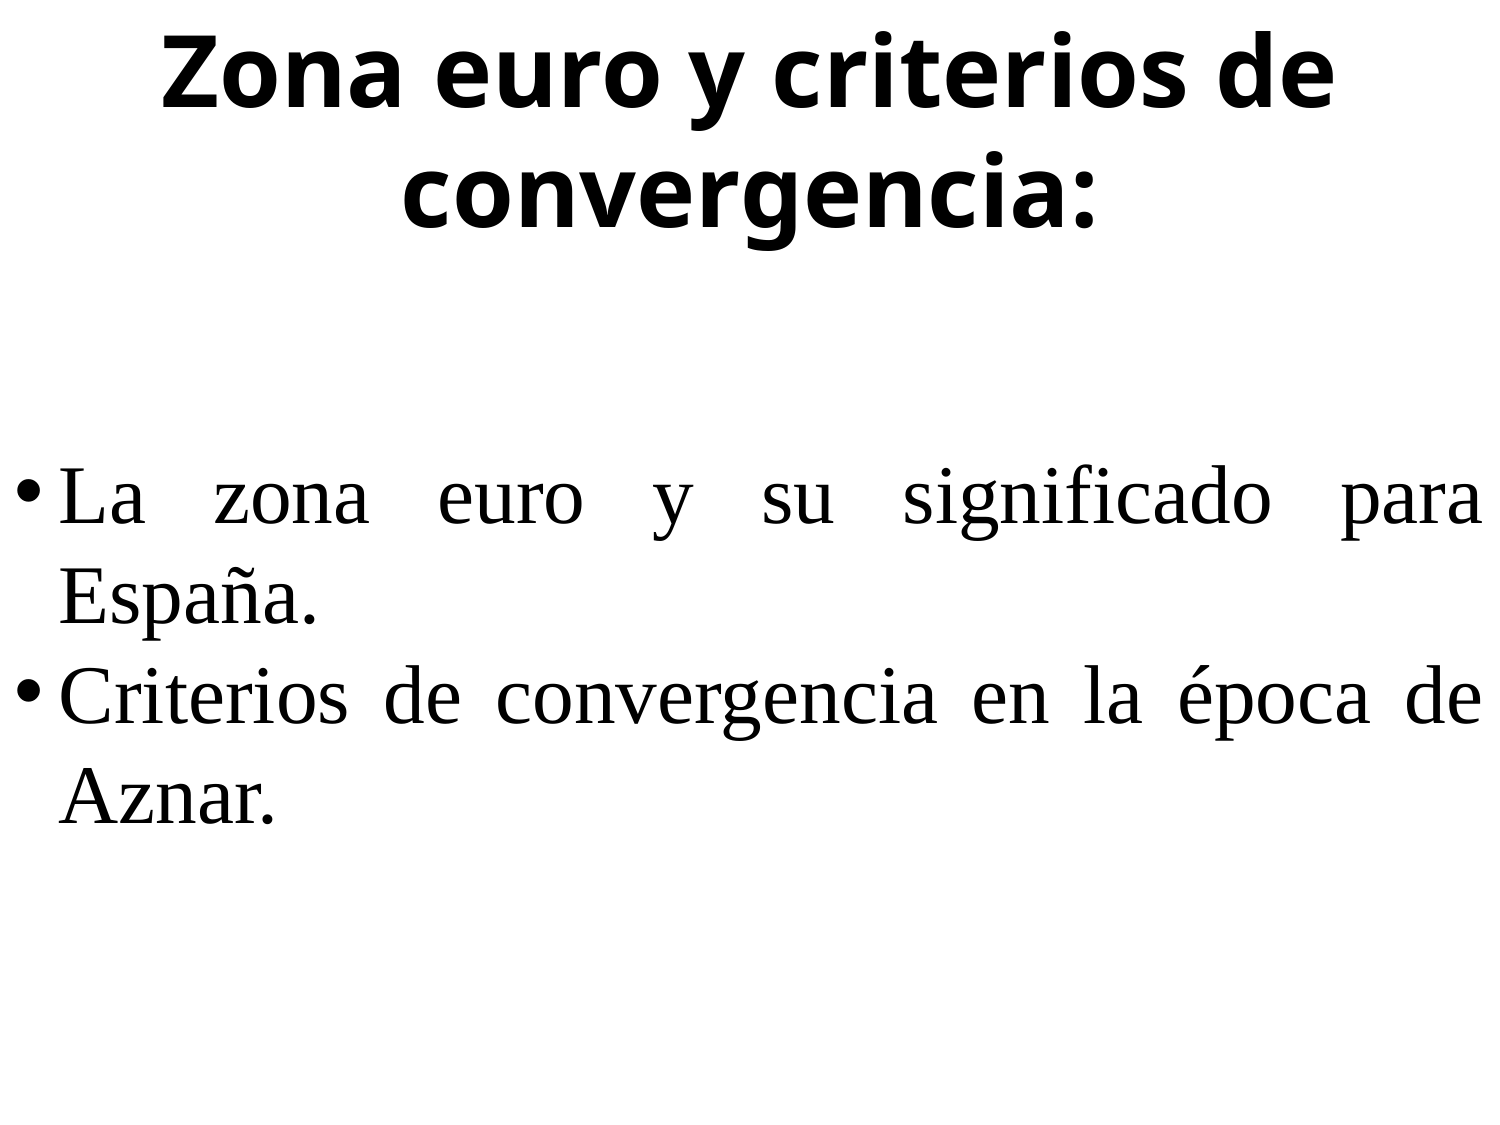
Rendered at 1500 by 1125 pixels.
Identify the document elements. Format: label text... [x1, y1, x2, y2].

text_box Zona euro y criterios de convergencia: [0, 0, 1500, 255]
text_box La zona euro y su significado para España. Criterios de convergencia en la época de Aznar. [0, 432, 1500, 848]
